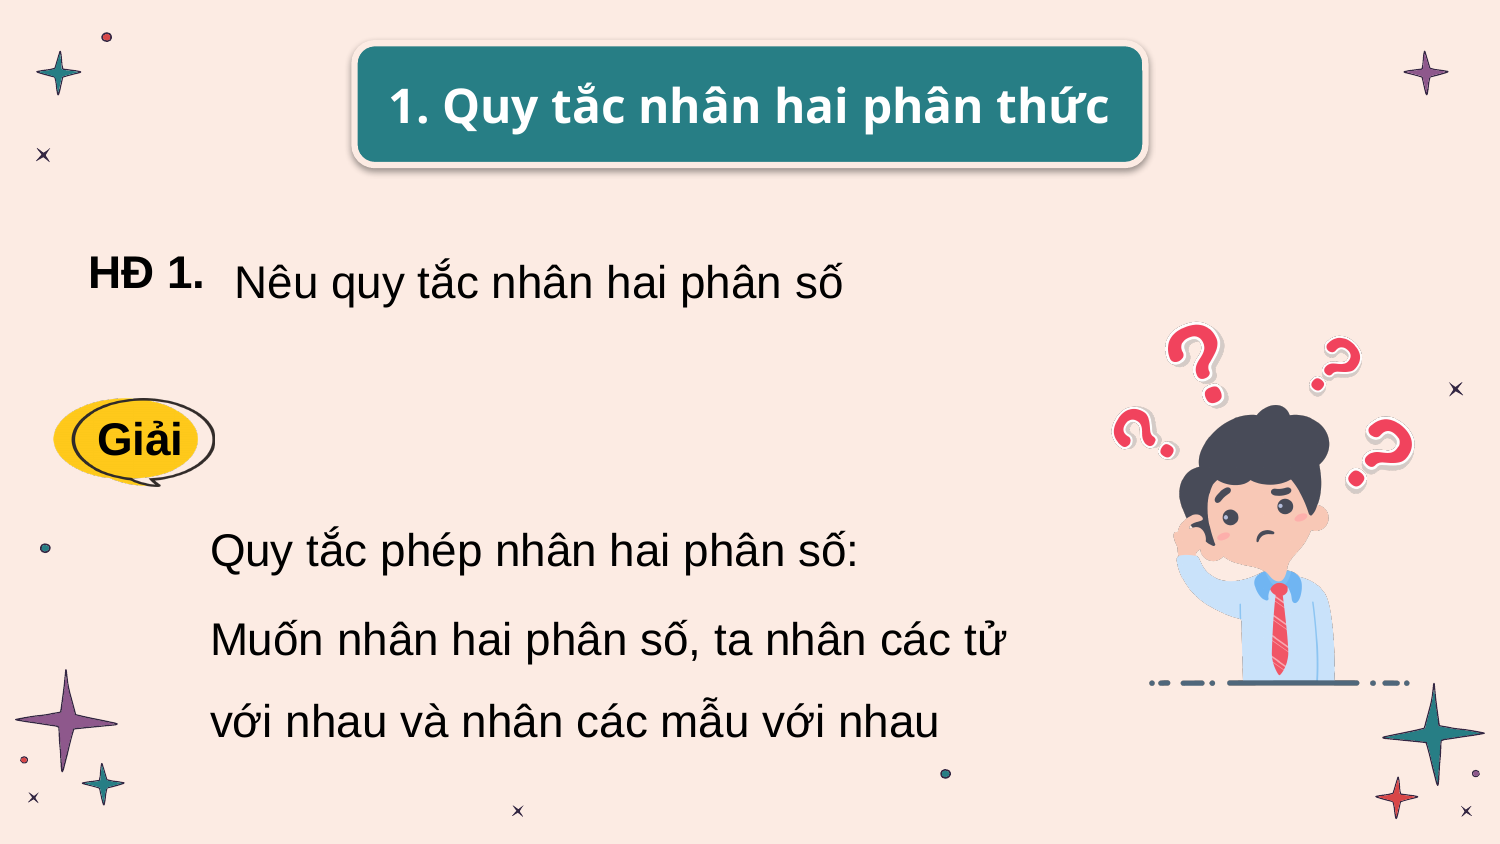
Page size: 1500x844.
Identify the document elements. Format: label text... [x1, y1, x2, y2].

picture [1109, 321, 1422, 686]
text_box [214, 173, 927, 306]
text_box 1. Quy tắc nhân hai phân thức [351, 40, 1149, 169]
text_box HĐ 1. [73, 235, 209, 305]
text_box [34, 397, 247, 487]
text_box Quy tắc phép nhân hai phân số: Muốn nhân hai phân số, ta nhân các tử với nhau và nhân các mẫu với nhau [195, 486, 1071, 755]
